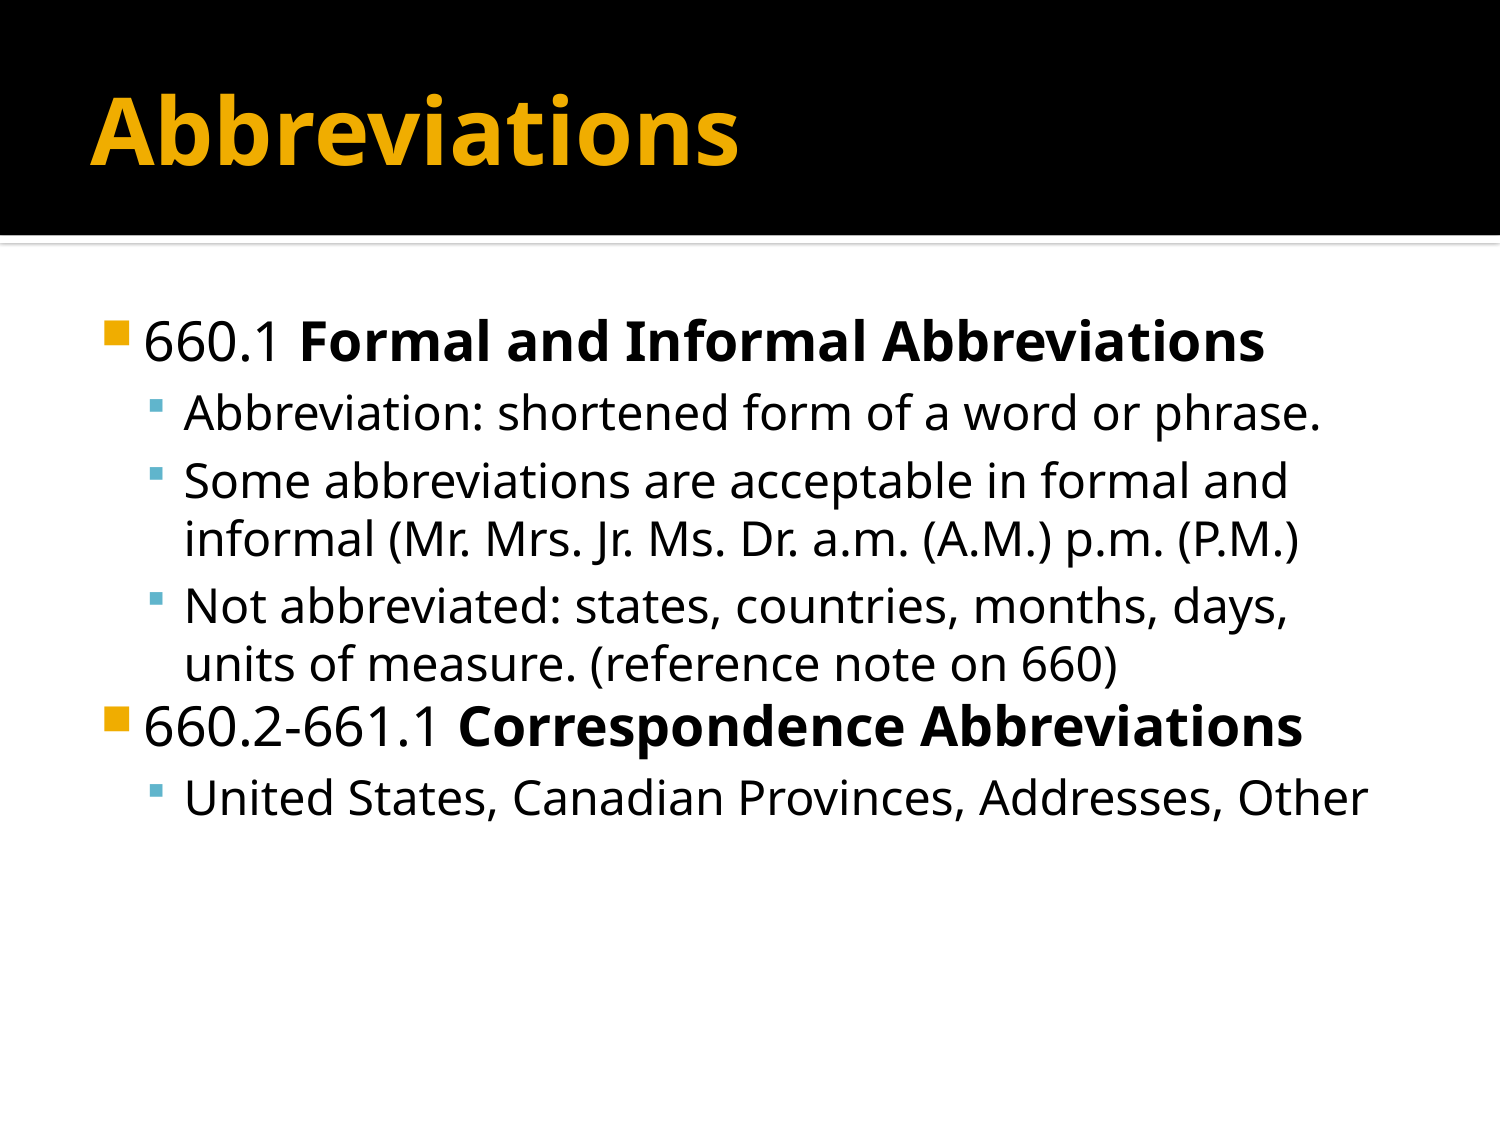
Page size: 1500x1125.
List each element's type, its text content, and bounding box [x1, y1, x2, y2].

list 660.1 Formal and Informal Abbreviations Abbreviation: shortened form of a word or phrase. Some abbreviations are acceptable in formal and informal (Mr. Mrs. Jr. Ms. Dr. a.m. (A.M.) p.m. (P.M.) Not abbreviated: states, countries, months, days, units of measure. (reference note on 660) 660.2-661.1 Correspondence Abbreviations United States, Canadian Provinces, Addresses, Other [75, 291, 1425, 1050]
title Abbreviations [75, 25, 1425, 231]
